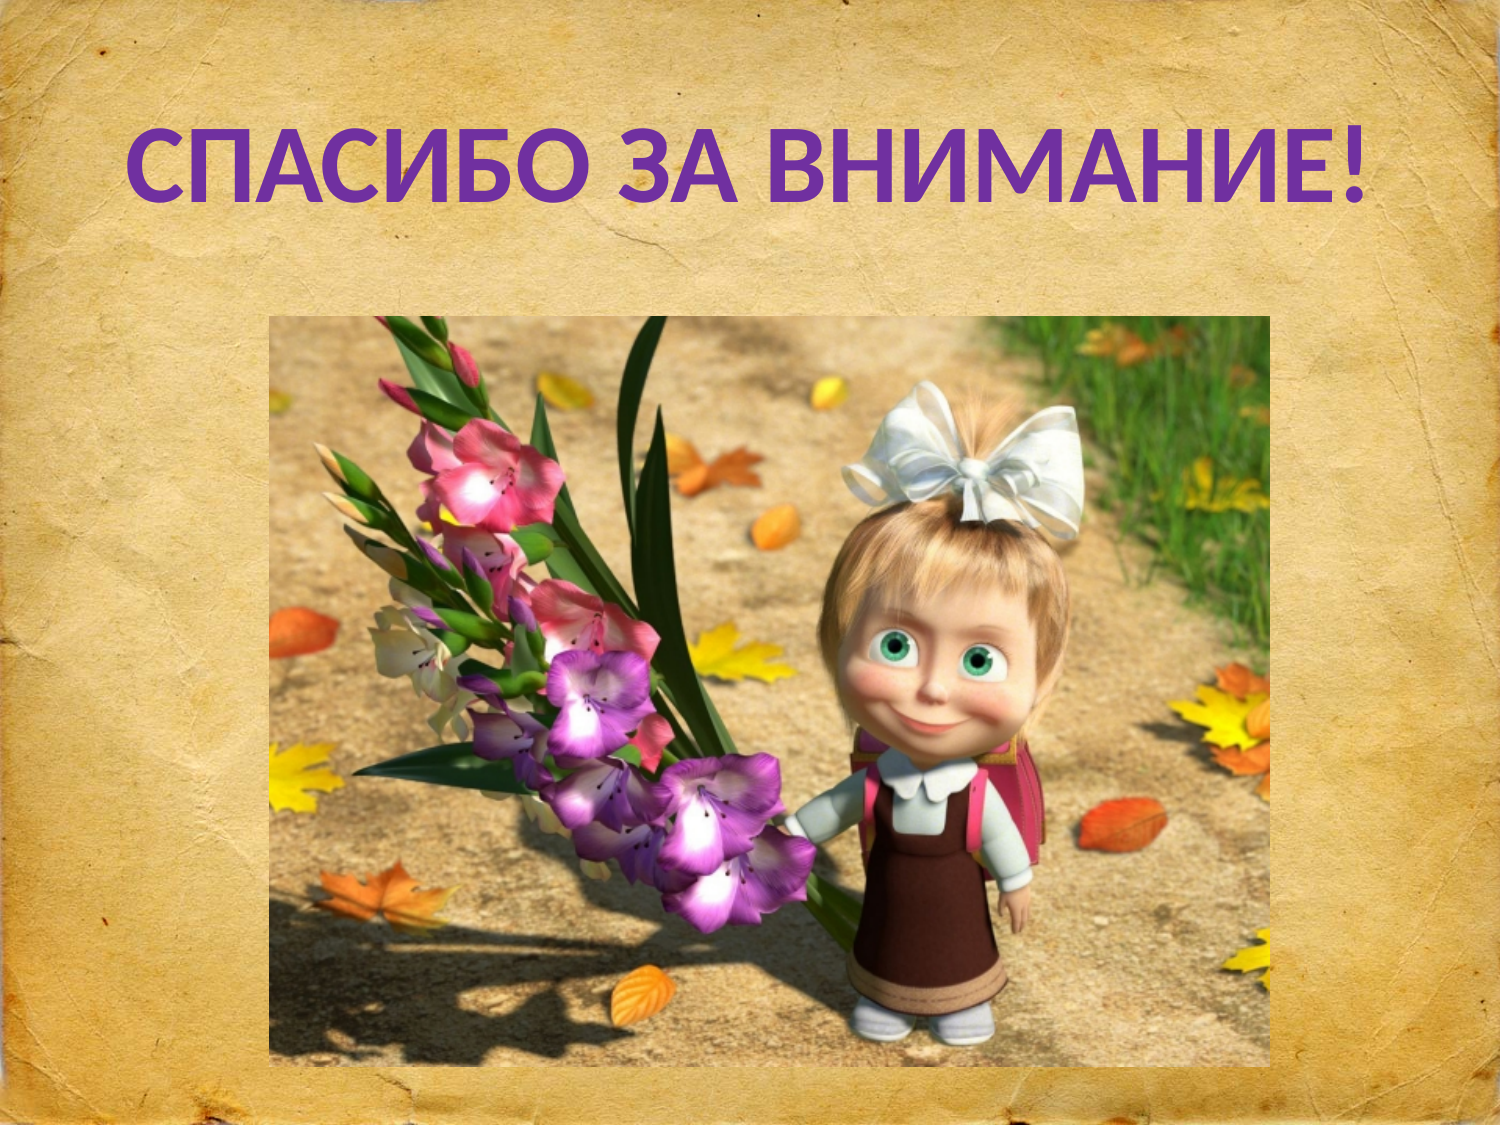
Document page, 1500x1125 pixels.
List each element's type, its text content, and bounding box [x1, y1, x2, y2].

title СПАСИБО ЗА ВНИМАНИЕ! [75, 45, 1425, 270]
picture [0, 0, 1500, 1125]
